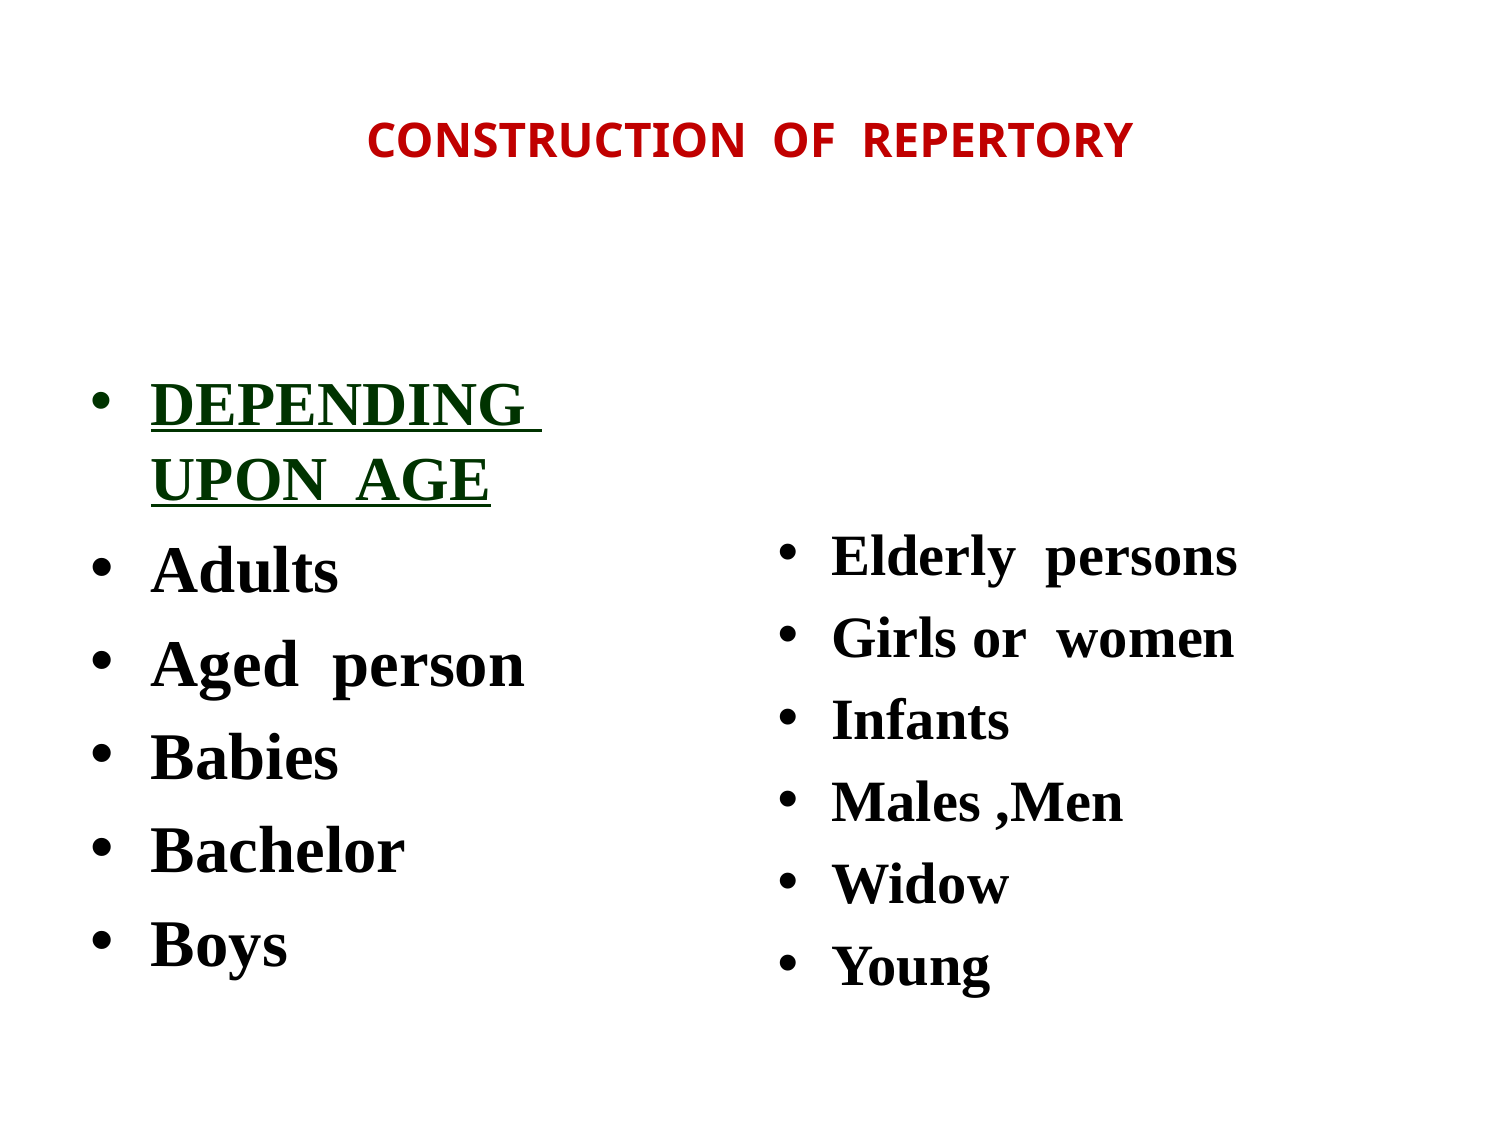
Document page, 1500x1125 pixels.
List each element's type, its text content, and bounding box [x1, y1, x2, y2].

list DEPENDING UPON AGE Adults Aged person Babies Bachelor Boys [75, 262, 738, 1005]
title CONSTRUCTION OF REPERTORY [75, 45, 1425, 233]
list Elderly persons Girls or women Infants Males ,Men Widow Young [762, 262, 1425, 1005]
